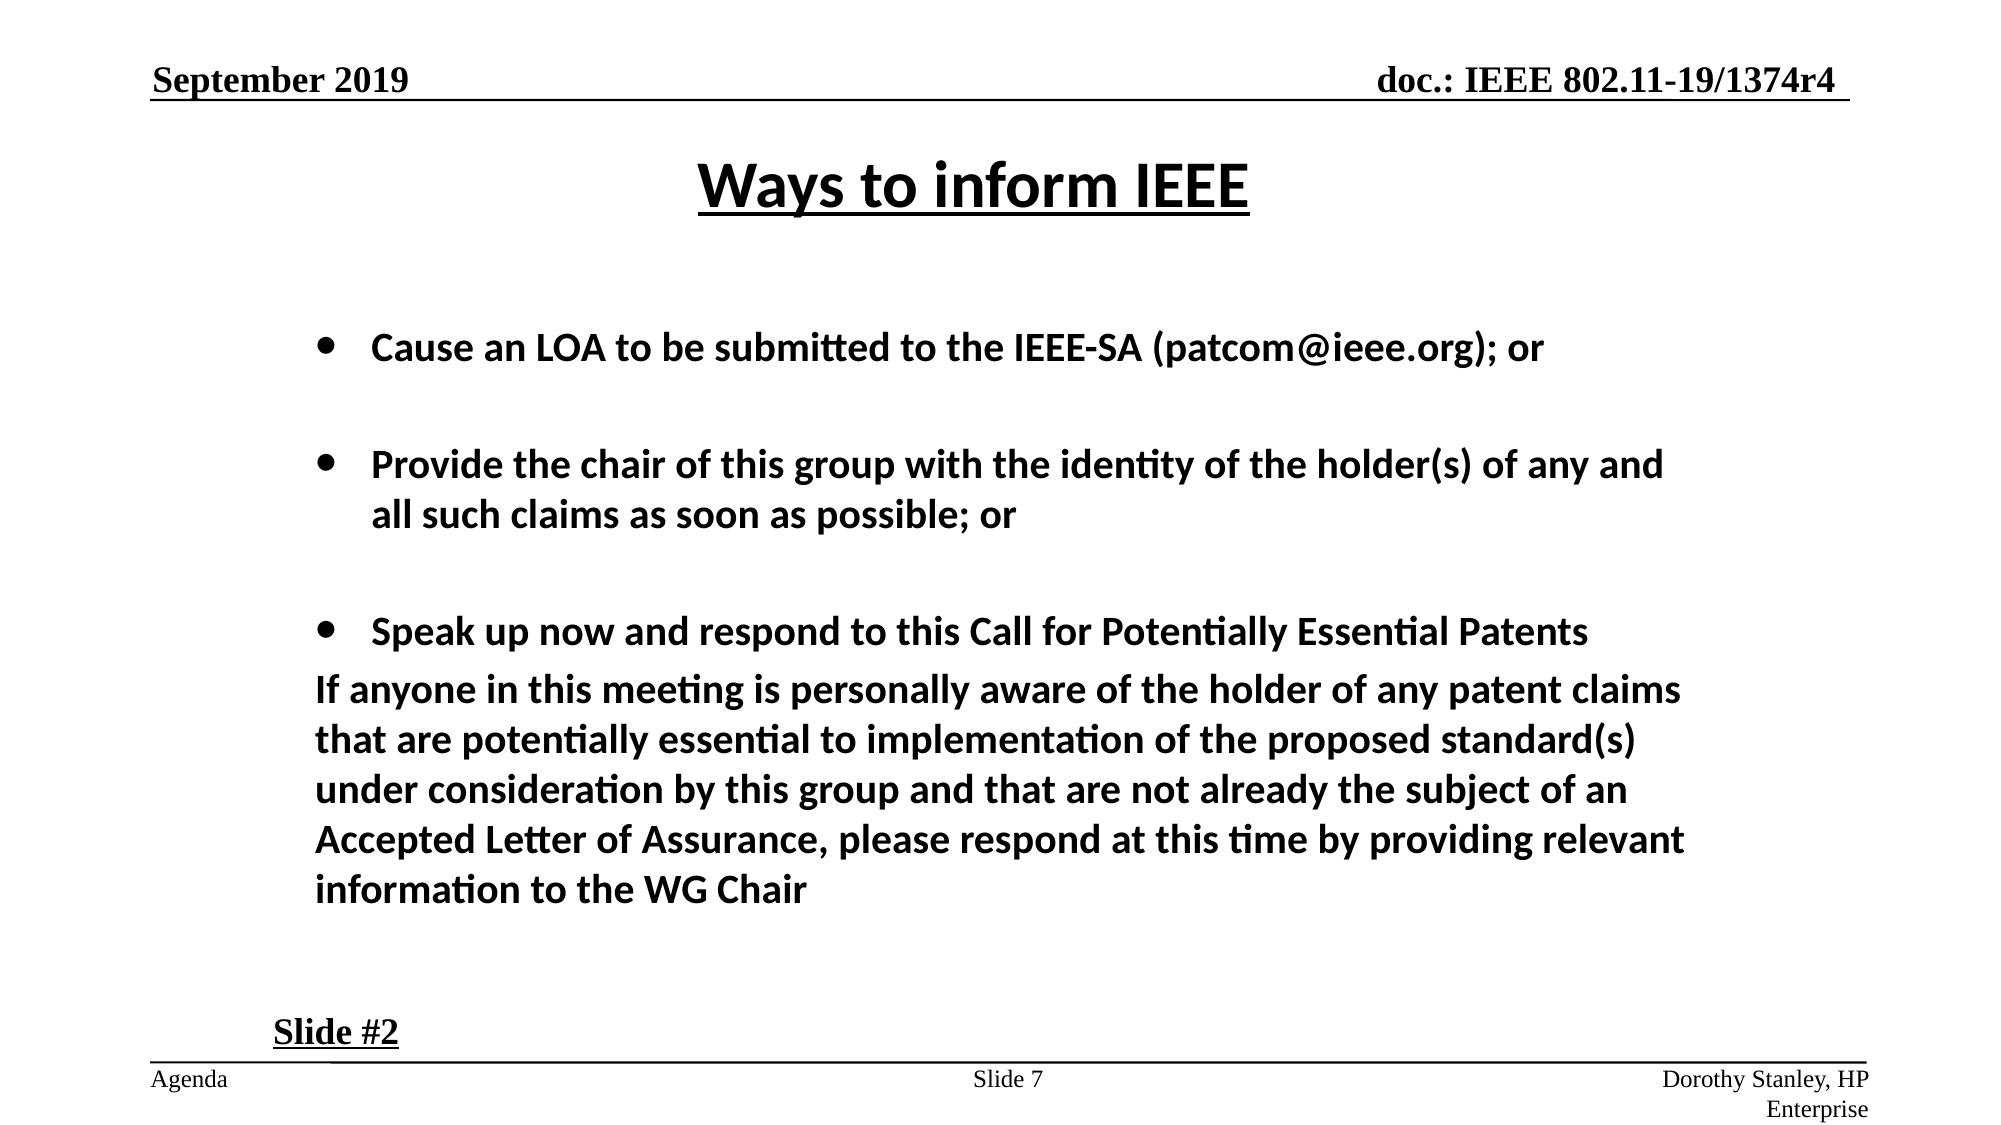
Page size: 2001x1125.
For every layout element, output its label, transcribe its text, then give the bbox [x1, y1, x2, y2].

list Cause an LOA to be submitted to the IEEE-SA (patcom@ieee.org); or Provide the chair of this group with the identity of the holder(s) of any and all such claims as soon as possible; or Speak up now and respond to this Call for Potentially Essential Patents If anyone in this meeting is personally aware of the holder of any patent claims that are potentially essential to implementation of the proposed standard(s) under consideration by this group and that are not already the subject of an Accepted Letter of Assurance, please respond at this time by providing relevant information to the WG Chair [300, 312, 1713, 950]
slide_number Slide 7 [964, 1062, 1053, 1093]
title Ways to inform IEEE [336, 99, 1612, 263]
text_box Slide #2 [258, 999, 415, 1060]
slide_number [152, 54, 567, 100]
footer Dorothy Stanley, HP Enterprise [1609, 1062, 1869, 1093]
